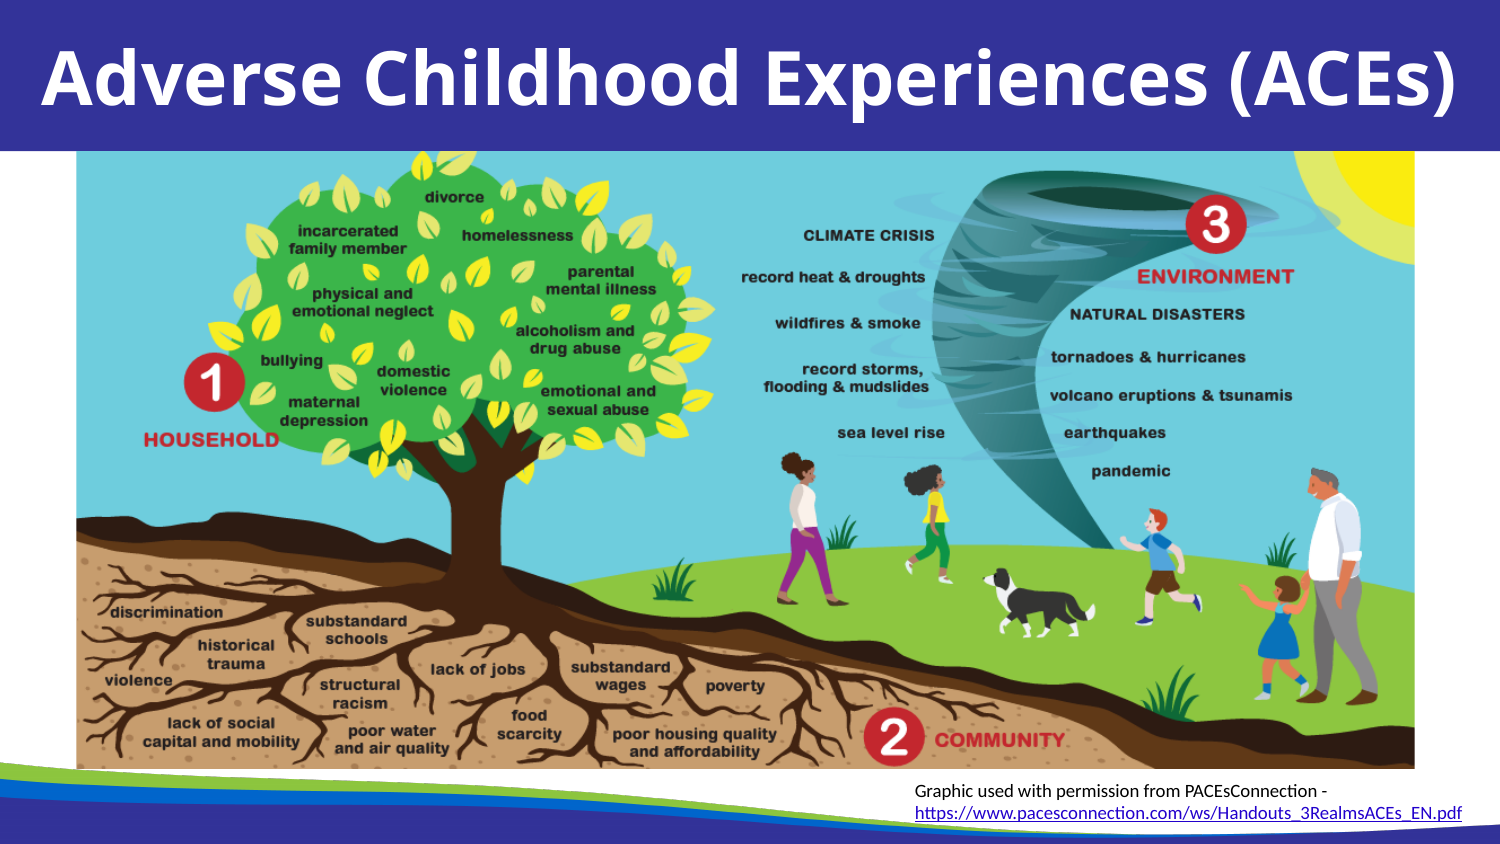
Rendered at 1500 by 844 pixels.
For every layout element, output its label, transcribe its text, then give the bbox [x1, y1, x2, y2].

list Adverse Childhood Experiences (ACEs) [0, 0, 1500, 152]
picture [0, 150, 1500, 844]
text_box Graphic used with permission from PACEsConnection - https://www.pacesconnection.com/ws/Handouts_3RealmsACEs_EN.pdf [914, 778, 1470, 824]
